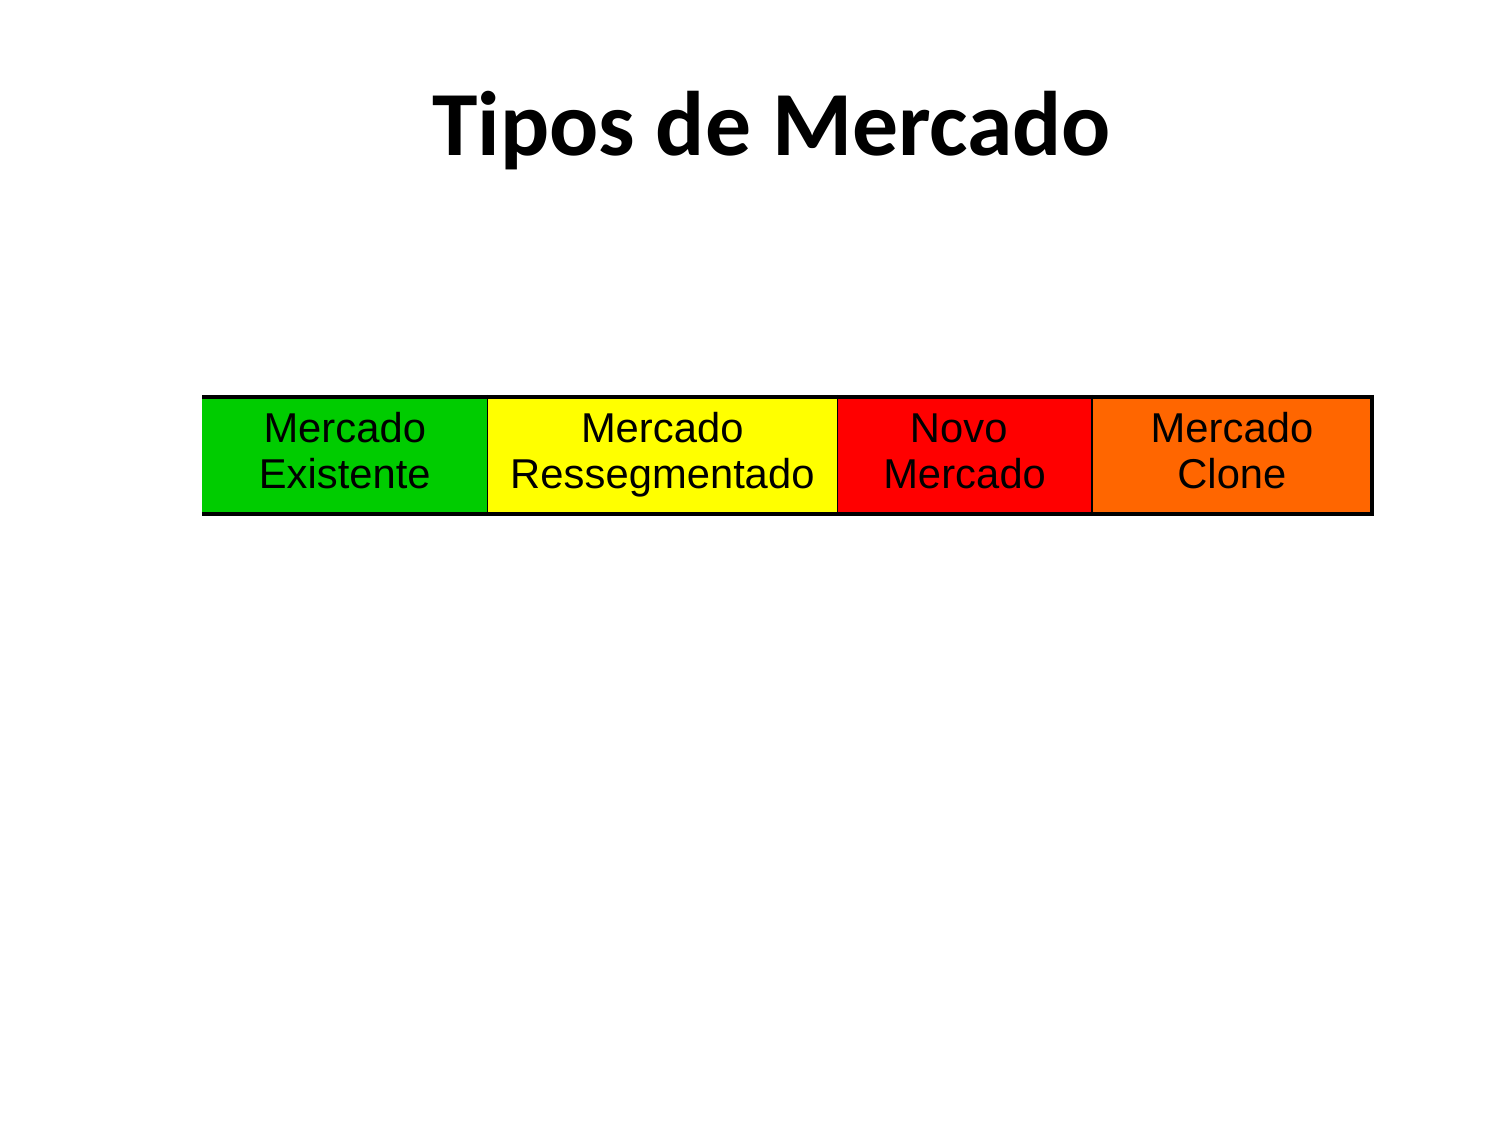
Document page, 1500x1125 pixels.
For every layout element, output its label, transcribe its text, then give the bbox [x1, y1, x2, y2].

table_header Mercado Clone [1093, 399, 1370, 512]
table_header Mercado Ressegmentado [488, 399, 837, 512]
title Tipos de Mercado [23, 24, 1500, 213]
table_header Novo Mercado [838, 399, 1091, 512]
table_header Mercado Existente [202, 399, 487, 512]
